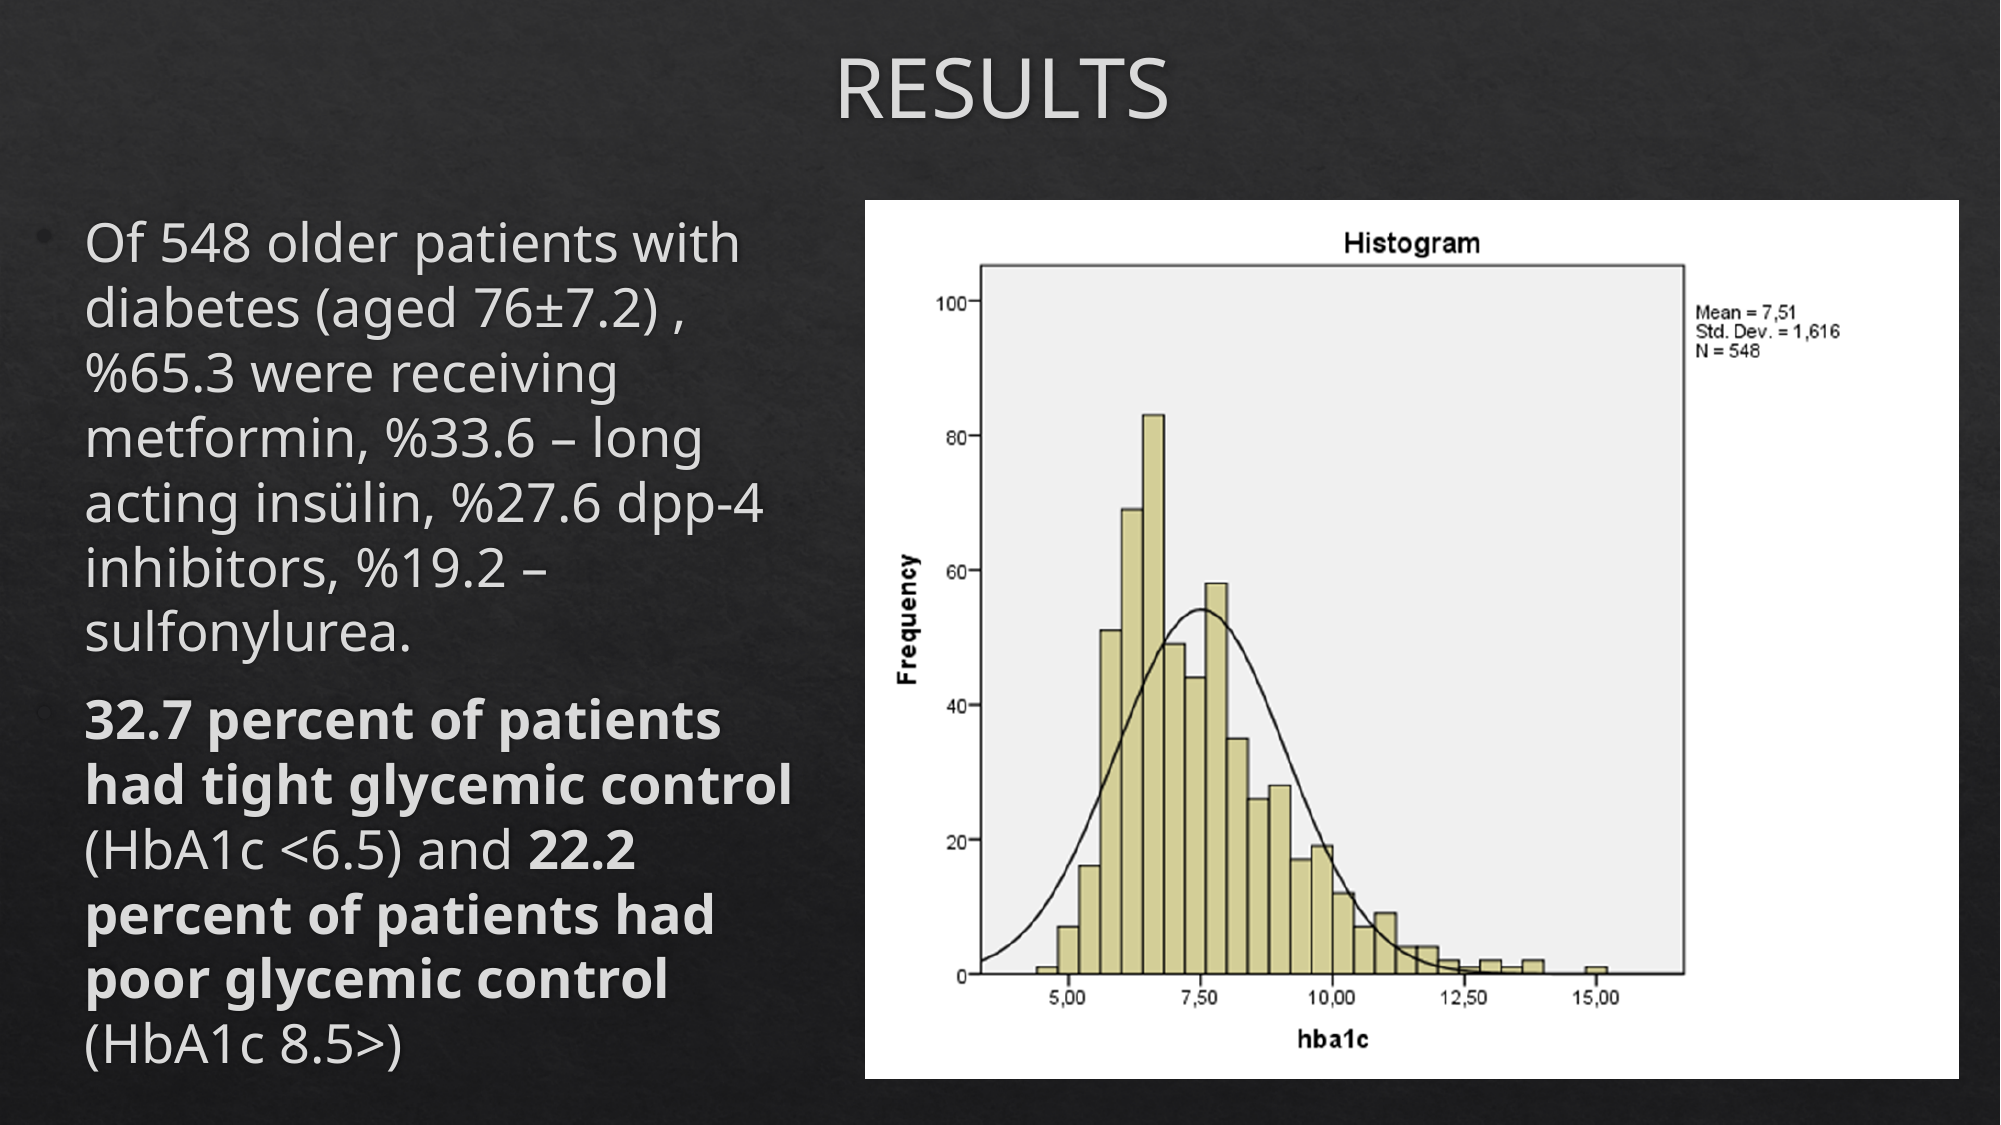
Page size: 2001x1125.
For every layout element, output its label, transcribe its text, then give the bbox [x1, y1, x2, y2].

title RESULTS [17, 0, 1988, 143]
picture [865, 200, 1960, 1080]
text_box [0, 0, 2000, 1125]
list Of 548 older patients with diabetes (aged 76±7.2) , %65.3 were receiving metformin, %33.6 – long acting insülin, %27.6 dpp-4 inhibitors, %19.2 – sulfonylurea. 32.7 percent of patients had tight glycemic control (HbA1c <6.5) and 22.2 percent of patients had poor glycemic control (HbA1c 8.5>) [17, 200, 825, 1089]
